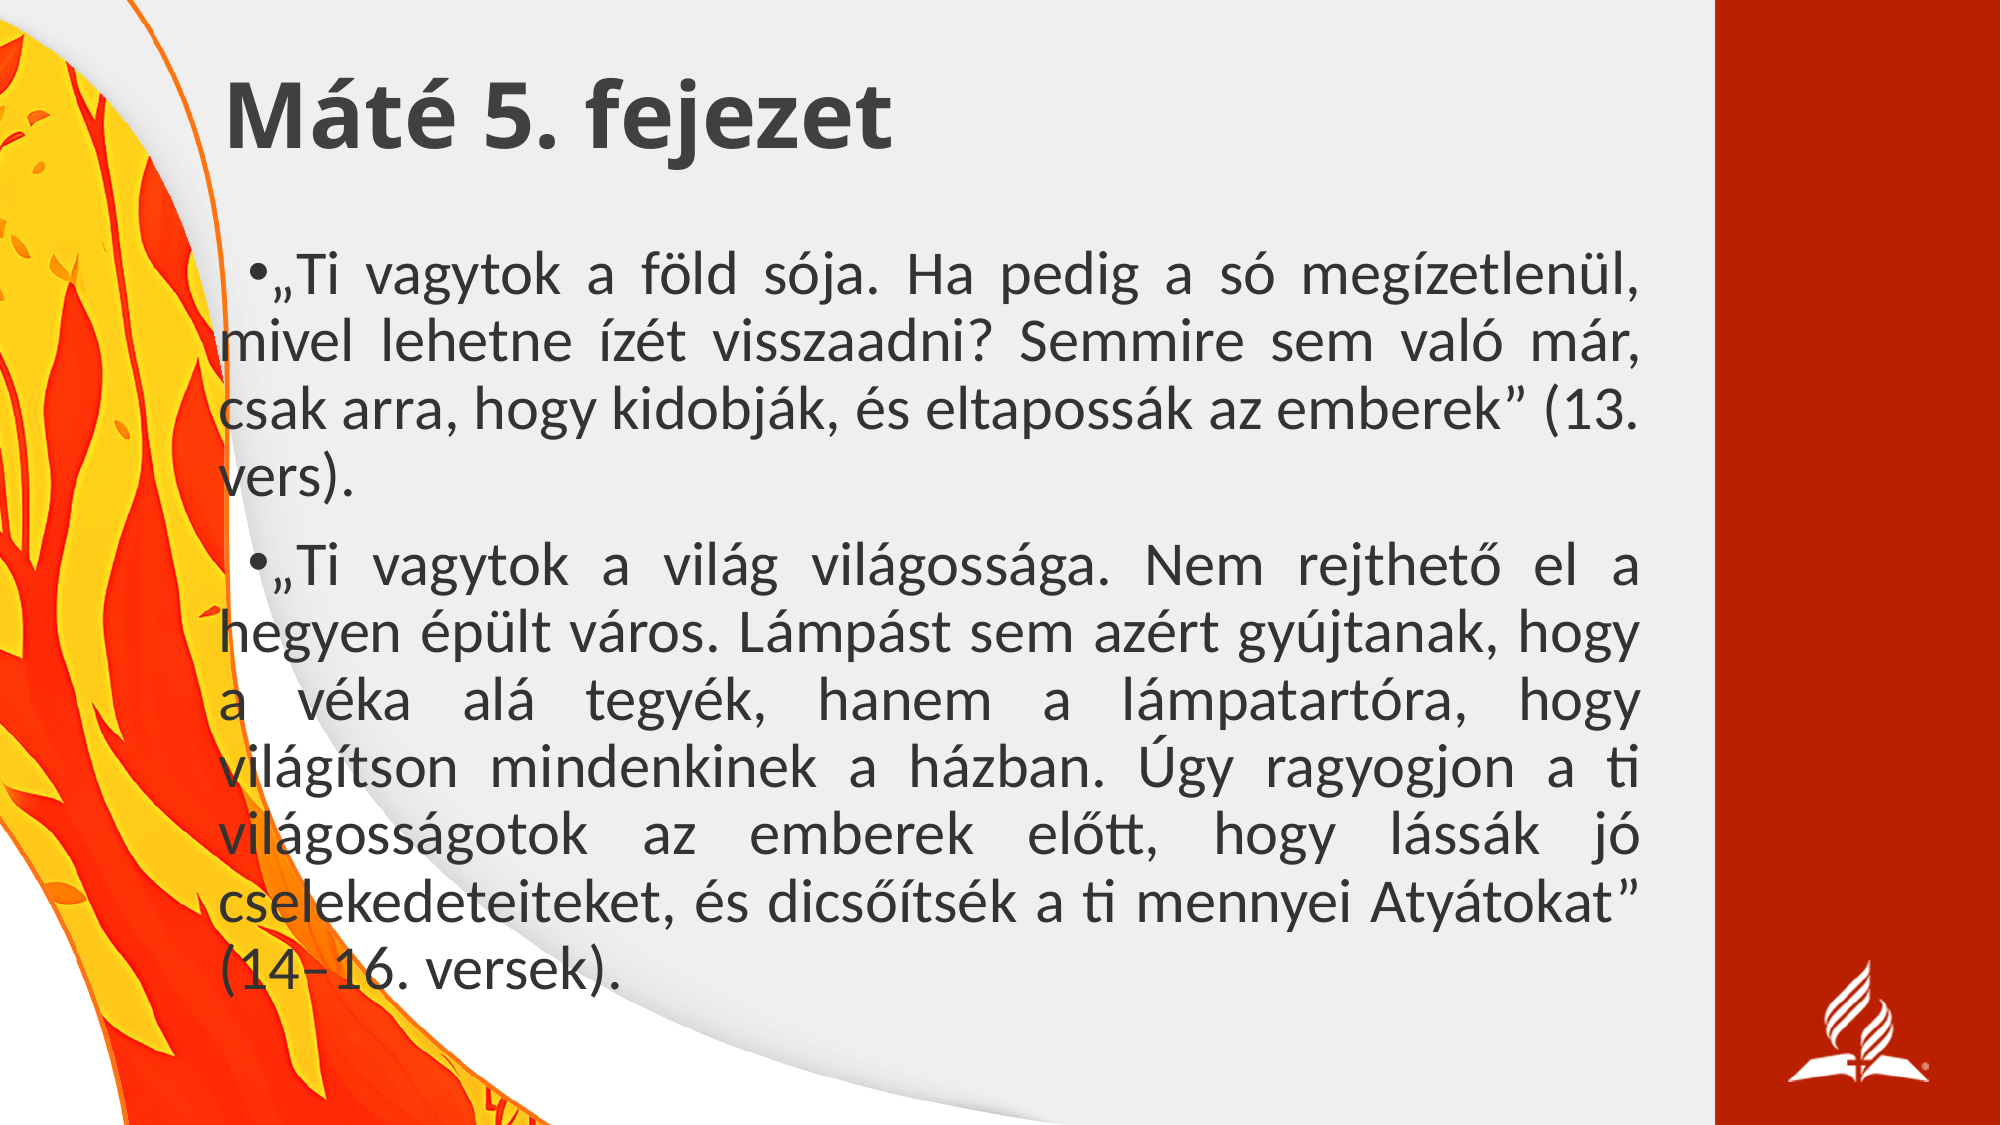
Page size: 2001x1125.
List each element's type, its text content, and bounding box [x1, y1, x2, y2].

picture [0, 0, 2001, 1125]
list „Ti vagytok a föld sója. Ha pedig a só megízetlenül, mivel lehetne ízét visszaadni? Semmire sem való már, csak arra, hogy kidobják, és eltapossák az emberek” (13. vers). „Ti vagytok a világ világossága. Nem rejthető el a hegyen épült város. Lámpást sem azért gyújtanak, hogy a véka alá tegyék, hanem a lámpatartóra, hogy világítson mindenkinek a házban. Úgy ragyogjon a ti világosságotok az emberek előtt, hogy lássák jó cselekedeteiteket, és dicsőítsék a ti mennyei Atyátokat” (14–16. versek). [165, 233, 1659, 1098]
title Máté 5. fejezet [207, 59, 1659, 179]
